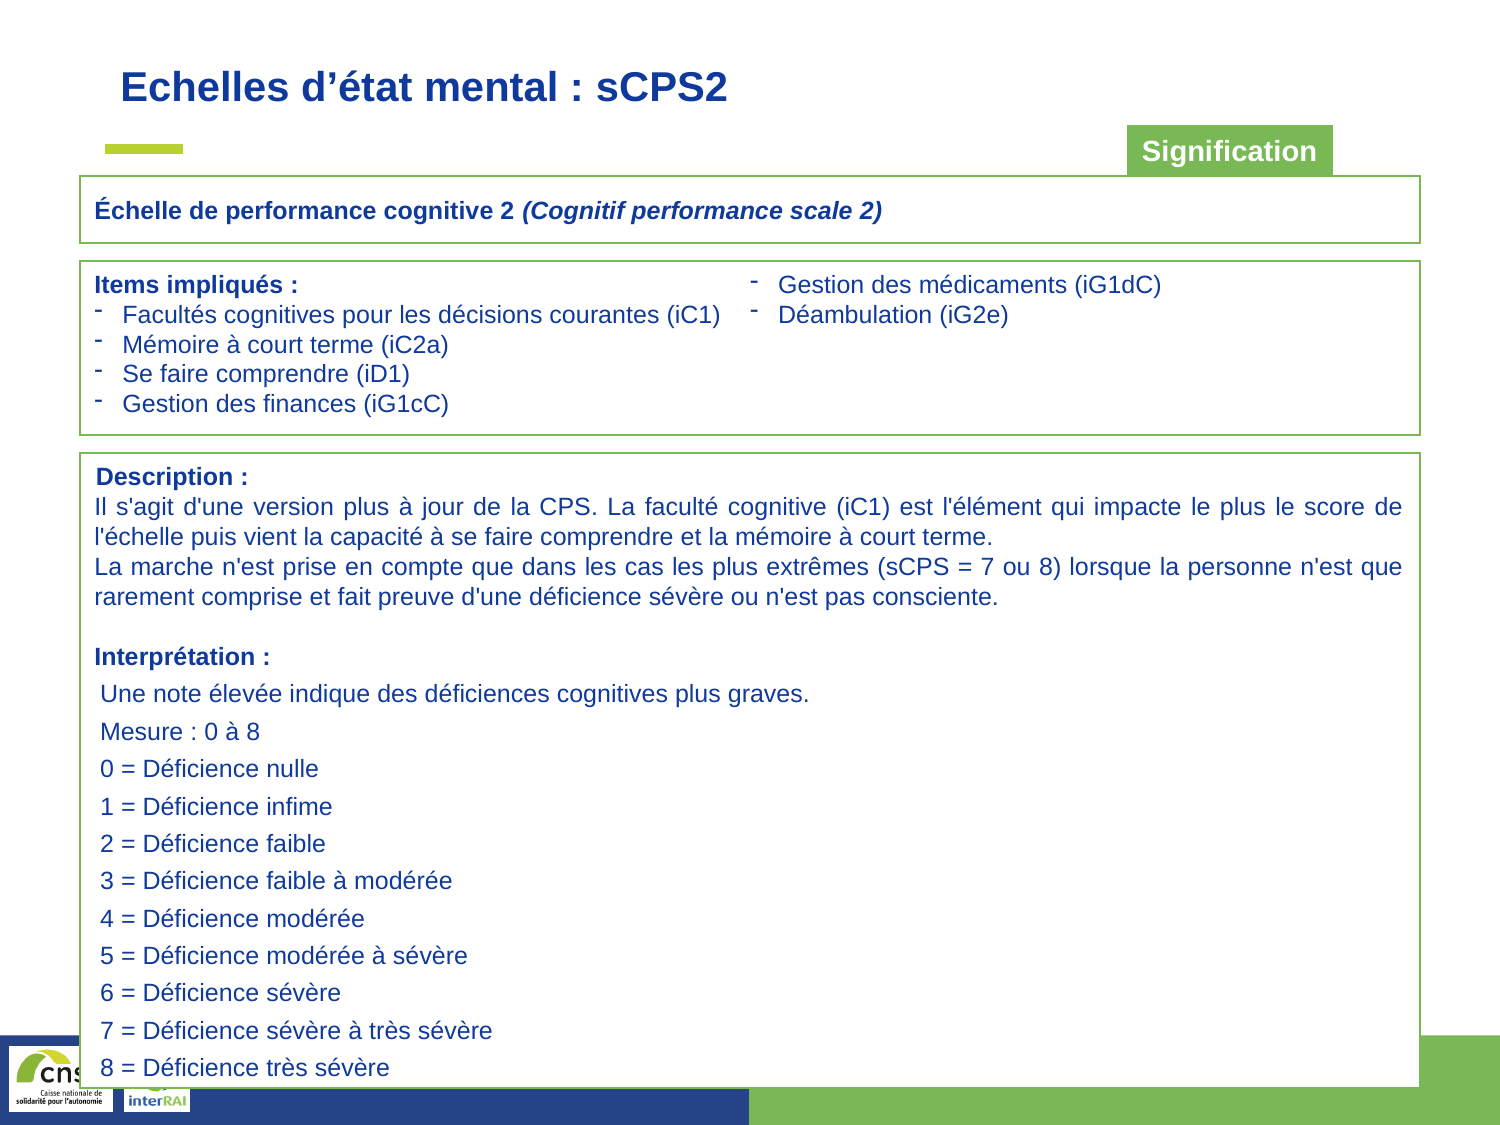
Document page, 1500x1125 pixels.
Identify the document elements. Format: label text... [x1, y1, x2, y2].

text_box Signification [1127, 125, 1333, 175]
picture [9, 1046, 113, 1112]
text_box Échelle de performance cognitive 2 (Cognitif performance scale 2) [78, 174, 1422, 244]
text_box Items impliqués : Facultés cognitives pour les décisions courantes (iC1) Mémoire à court terme (iC2a) Se faire comprendre (iD1) Gestion des finances (iG1cC) Gestion des médicaments (iG1dC) Déambulation (iG2e) [78, 259, 1422, 437]
text_box Description : Il s'agit d'une version plus à jour de la CPS. La faculté cognitive (iC1) est l'élément qui impacte le plus le score de l'échelle puis vient la capacité à se faire comprendre et la mémoire à court terme. La marche n'est prise en compte que dans les cas les plus extrêmes (sCPS = 7 ou 8) lorsque la personne n'est que rarement comprise et fait preuve d'une déficience sévère ou n'est pas consciente. Interprétation : Une note élevée indique des déficiences cognitives plus graves. Mesure : 0 à 8 0 = Déficience nulle 1 = Déficience infime 2 = Déficience faible 3 = Déficience faible à modérée 4 = Déficience modérée 5 = Déficience modérée à sévère 6 = Déficience sévère 7 = Déficience sévère à très sévère 8 = Déficience très sévère [78, 452, 1422, 1090]
list Echelles d’état mental : sCPS2 [105, 58, 1318, 137]
picture [124, 1090, 190, 1112]
